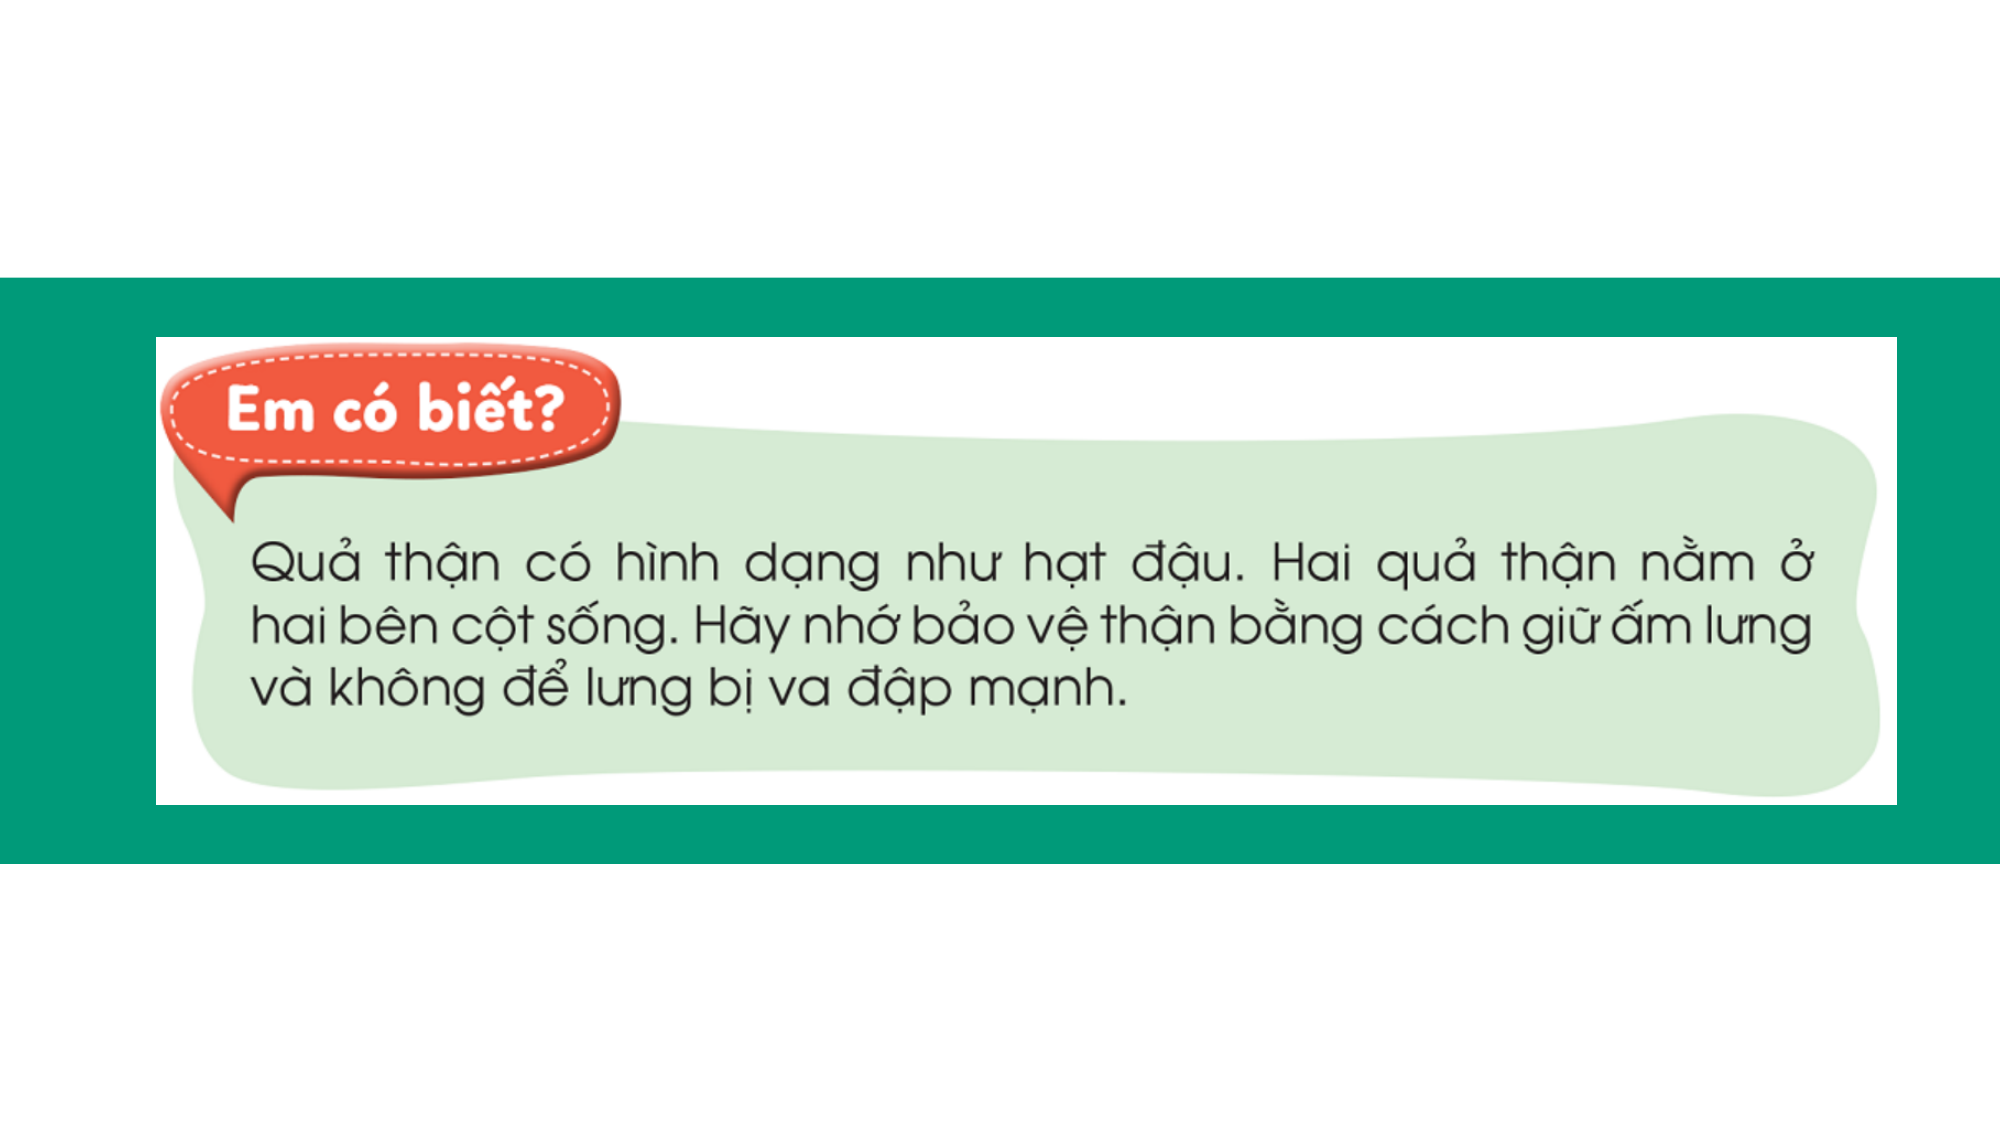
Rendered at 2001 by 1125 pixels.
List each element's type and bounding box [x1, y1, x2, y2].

picture [156, 337, 1897, 805]
text_box [0, 277, 2000, 865]
